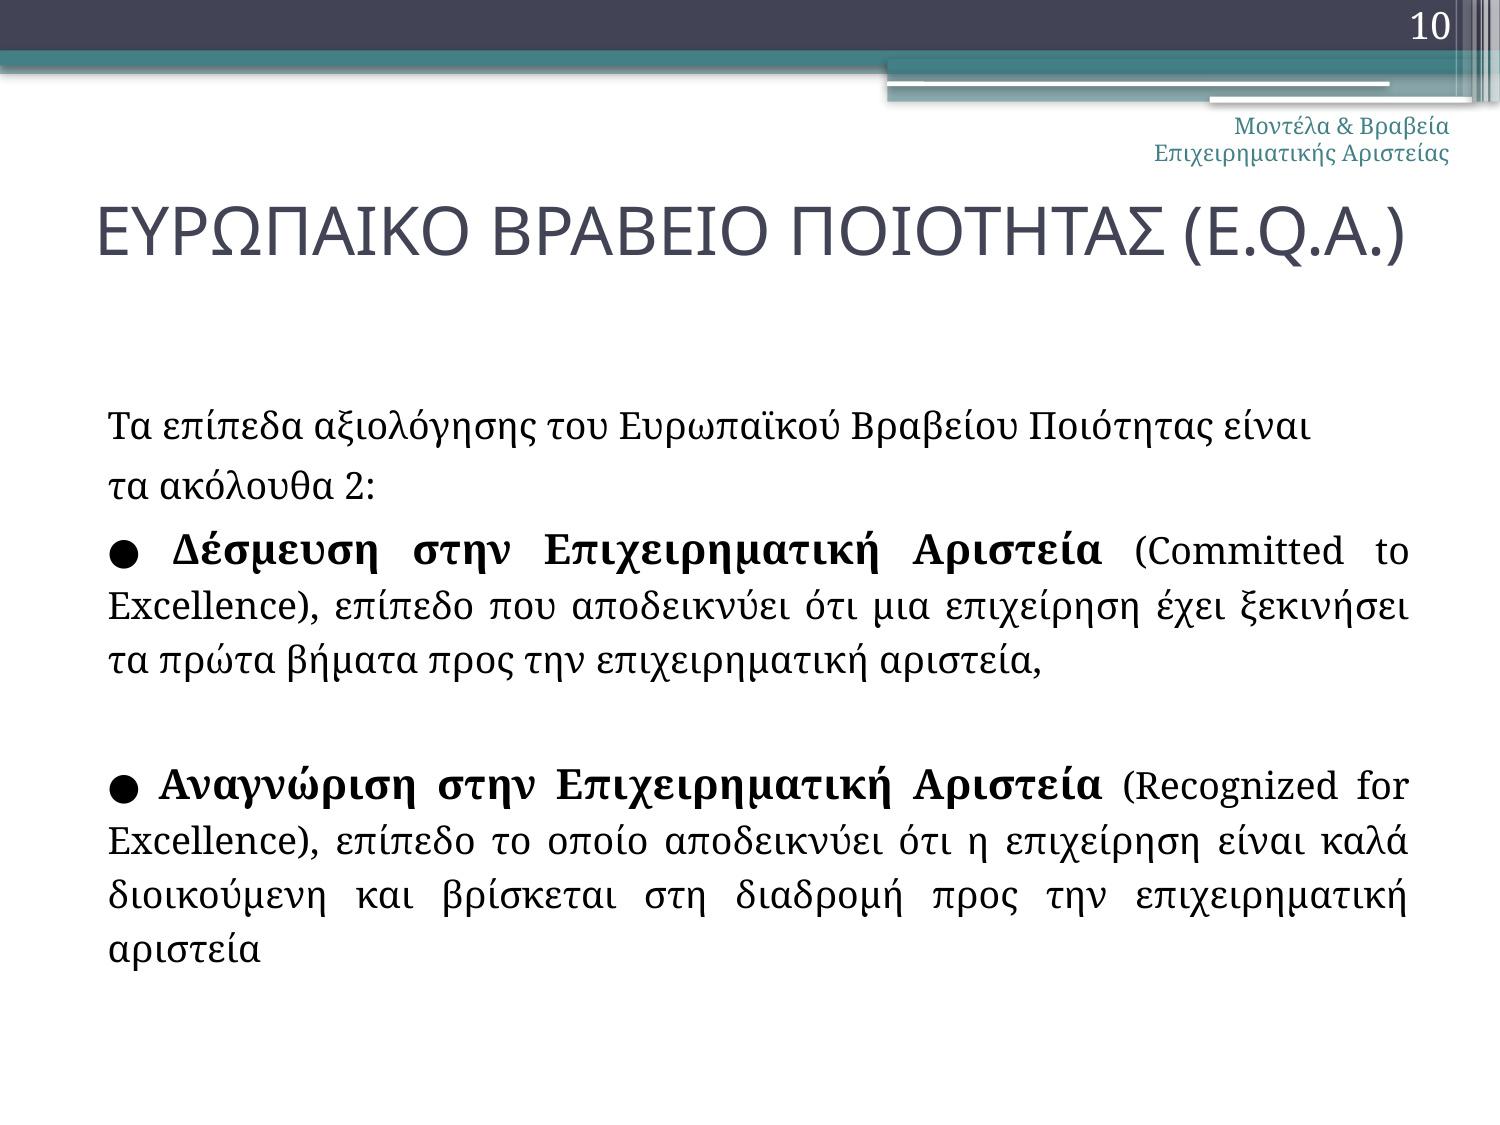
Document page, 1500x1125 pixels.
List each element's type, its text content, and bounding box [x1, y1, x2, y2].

title ΕΥΡΩΠΑΙΚΟ ΒΡΑΒΕΙΟ ΠΟΙΟΤΗΤΑΣ (E.Q.A.) [75, 141, 1425, 317]
slide_number 10 [1341, 0, 1466, 61]
list Τα επίπεδα αξιολόγησης του Ευρωπαϊκού Βραβείου Ποιότητας είναι τα ακόλουθα 2: ● Δέσμευση στην Επιχειρηματική Αριστεία (Committed to Excellence), επίπεδο που αποδεικνύει ότι μια επιχείρηση έχει ξεκινήσει τα πρώτα βήματα προς την επιχειρηματική αριστεία, ● Αναγνώριση στην Επιχειρηματική Αριστεία (Recognized for Excellence), επίπεδο το οποίο αποδεικνύει ότι η επιχείρηση είναι καλά διοικούμενη και βρίσκεται στη διαδρομή προς την επιχειρηματική αριστεία [75, 385, 1425, 1095]
footer Μοντέλα & Βραβεία Επιχειρηματικής Αριστείας [1057, 103, 1465, 179]
